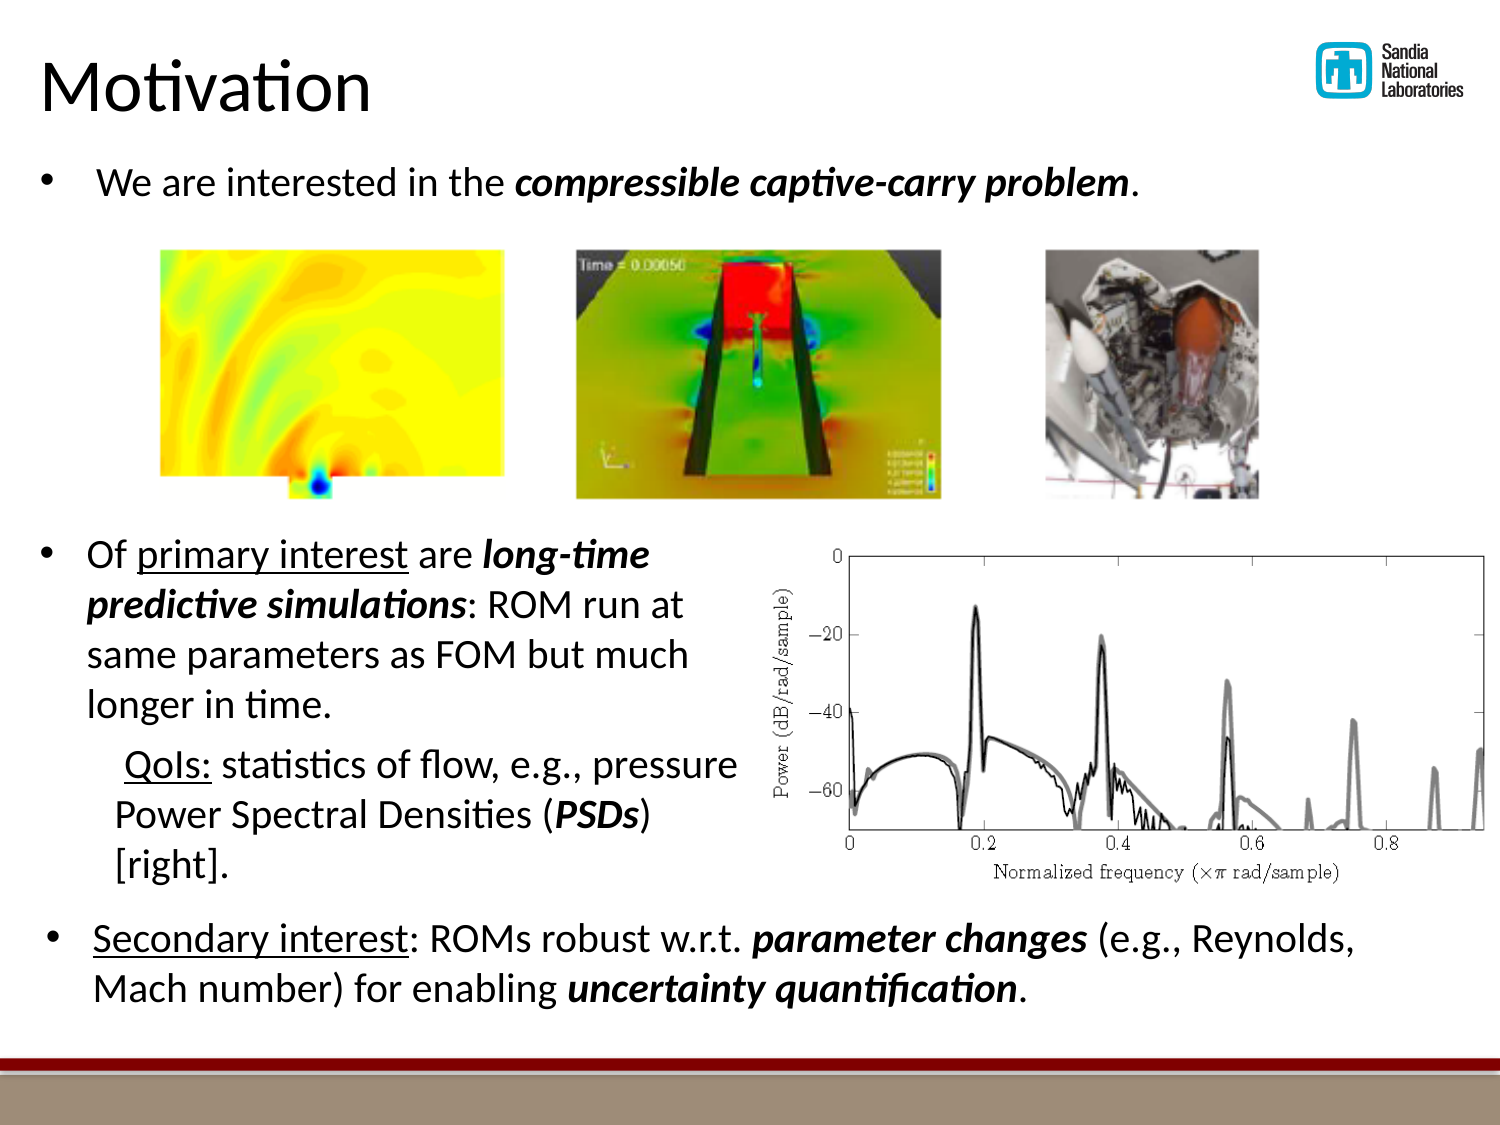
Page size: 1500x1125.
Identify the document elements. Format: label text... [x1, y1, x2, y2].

text_box We are interested in the compressible captive-carry problem. [24, 147, 1375, 338]
text_box Secondary interest: ROMs robust w.r.t. parameter changes (e.g., Reynolds, Mach number) for enabling uncertainty quantification. [31, 903, 1406, 1069]
picture [87, 199, 1500, 904]
picture [1375, 37, 1467, 105]
text_box Motivation [24, 0, 1375, 147]
